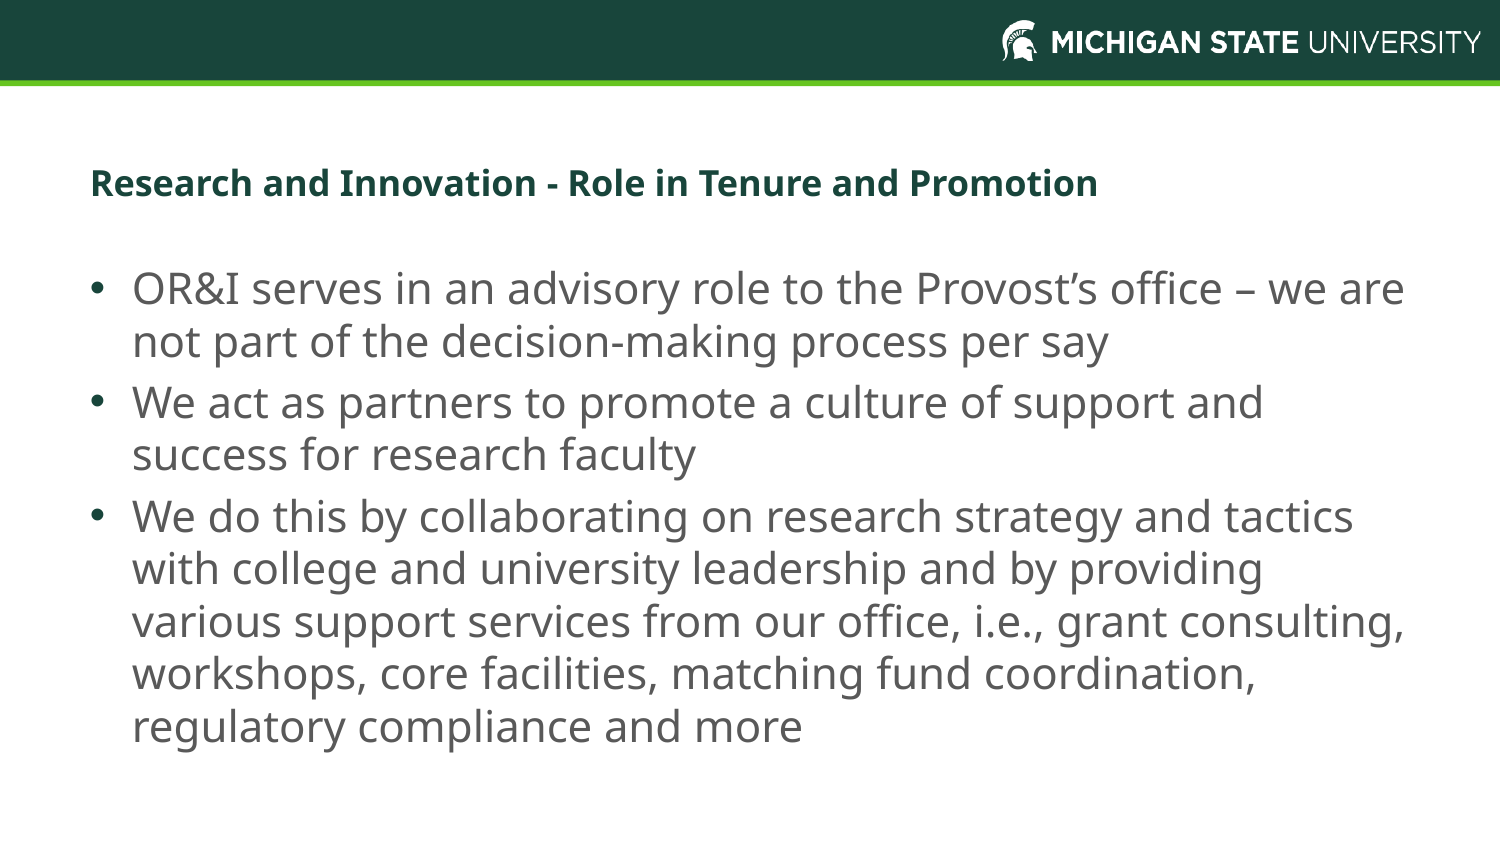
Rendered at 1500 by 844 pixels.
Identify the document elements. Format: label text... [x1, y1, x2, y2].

title Research and Innovation - Role in Tenure and Promotion [75, 153, 1425, 213]
list OR&I serves in an advisory role to the Provost’s office – we are not part of the decision-making process per say We act as partners to promote a culture of support and success for research faculty We do this by collaborating on research strategy and tactics with college and university leadership and by providing various support services from our office, i.e., grant consulting, workshops, core facilities, matching fund coordination, regulatory compliance and more [75, 253, 1425, 754]
